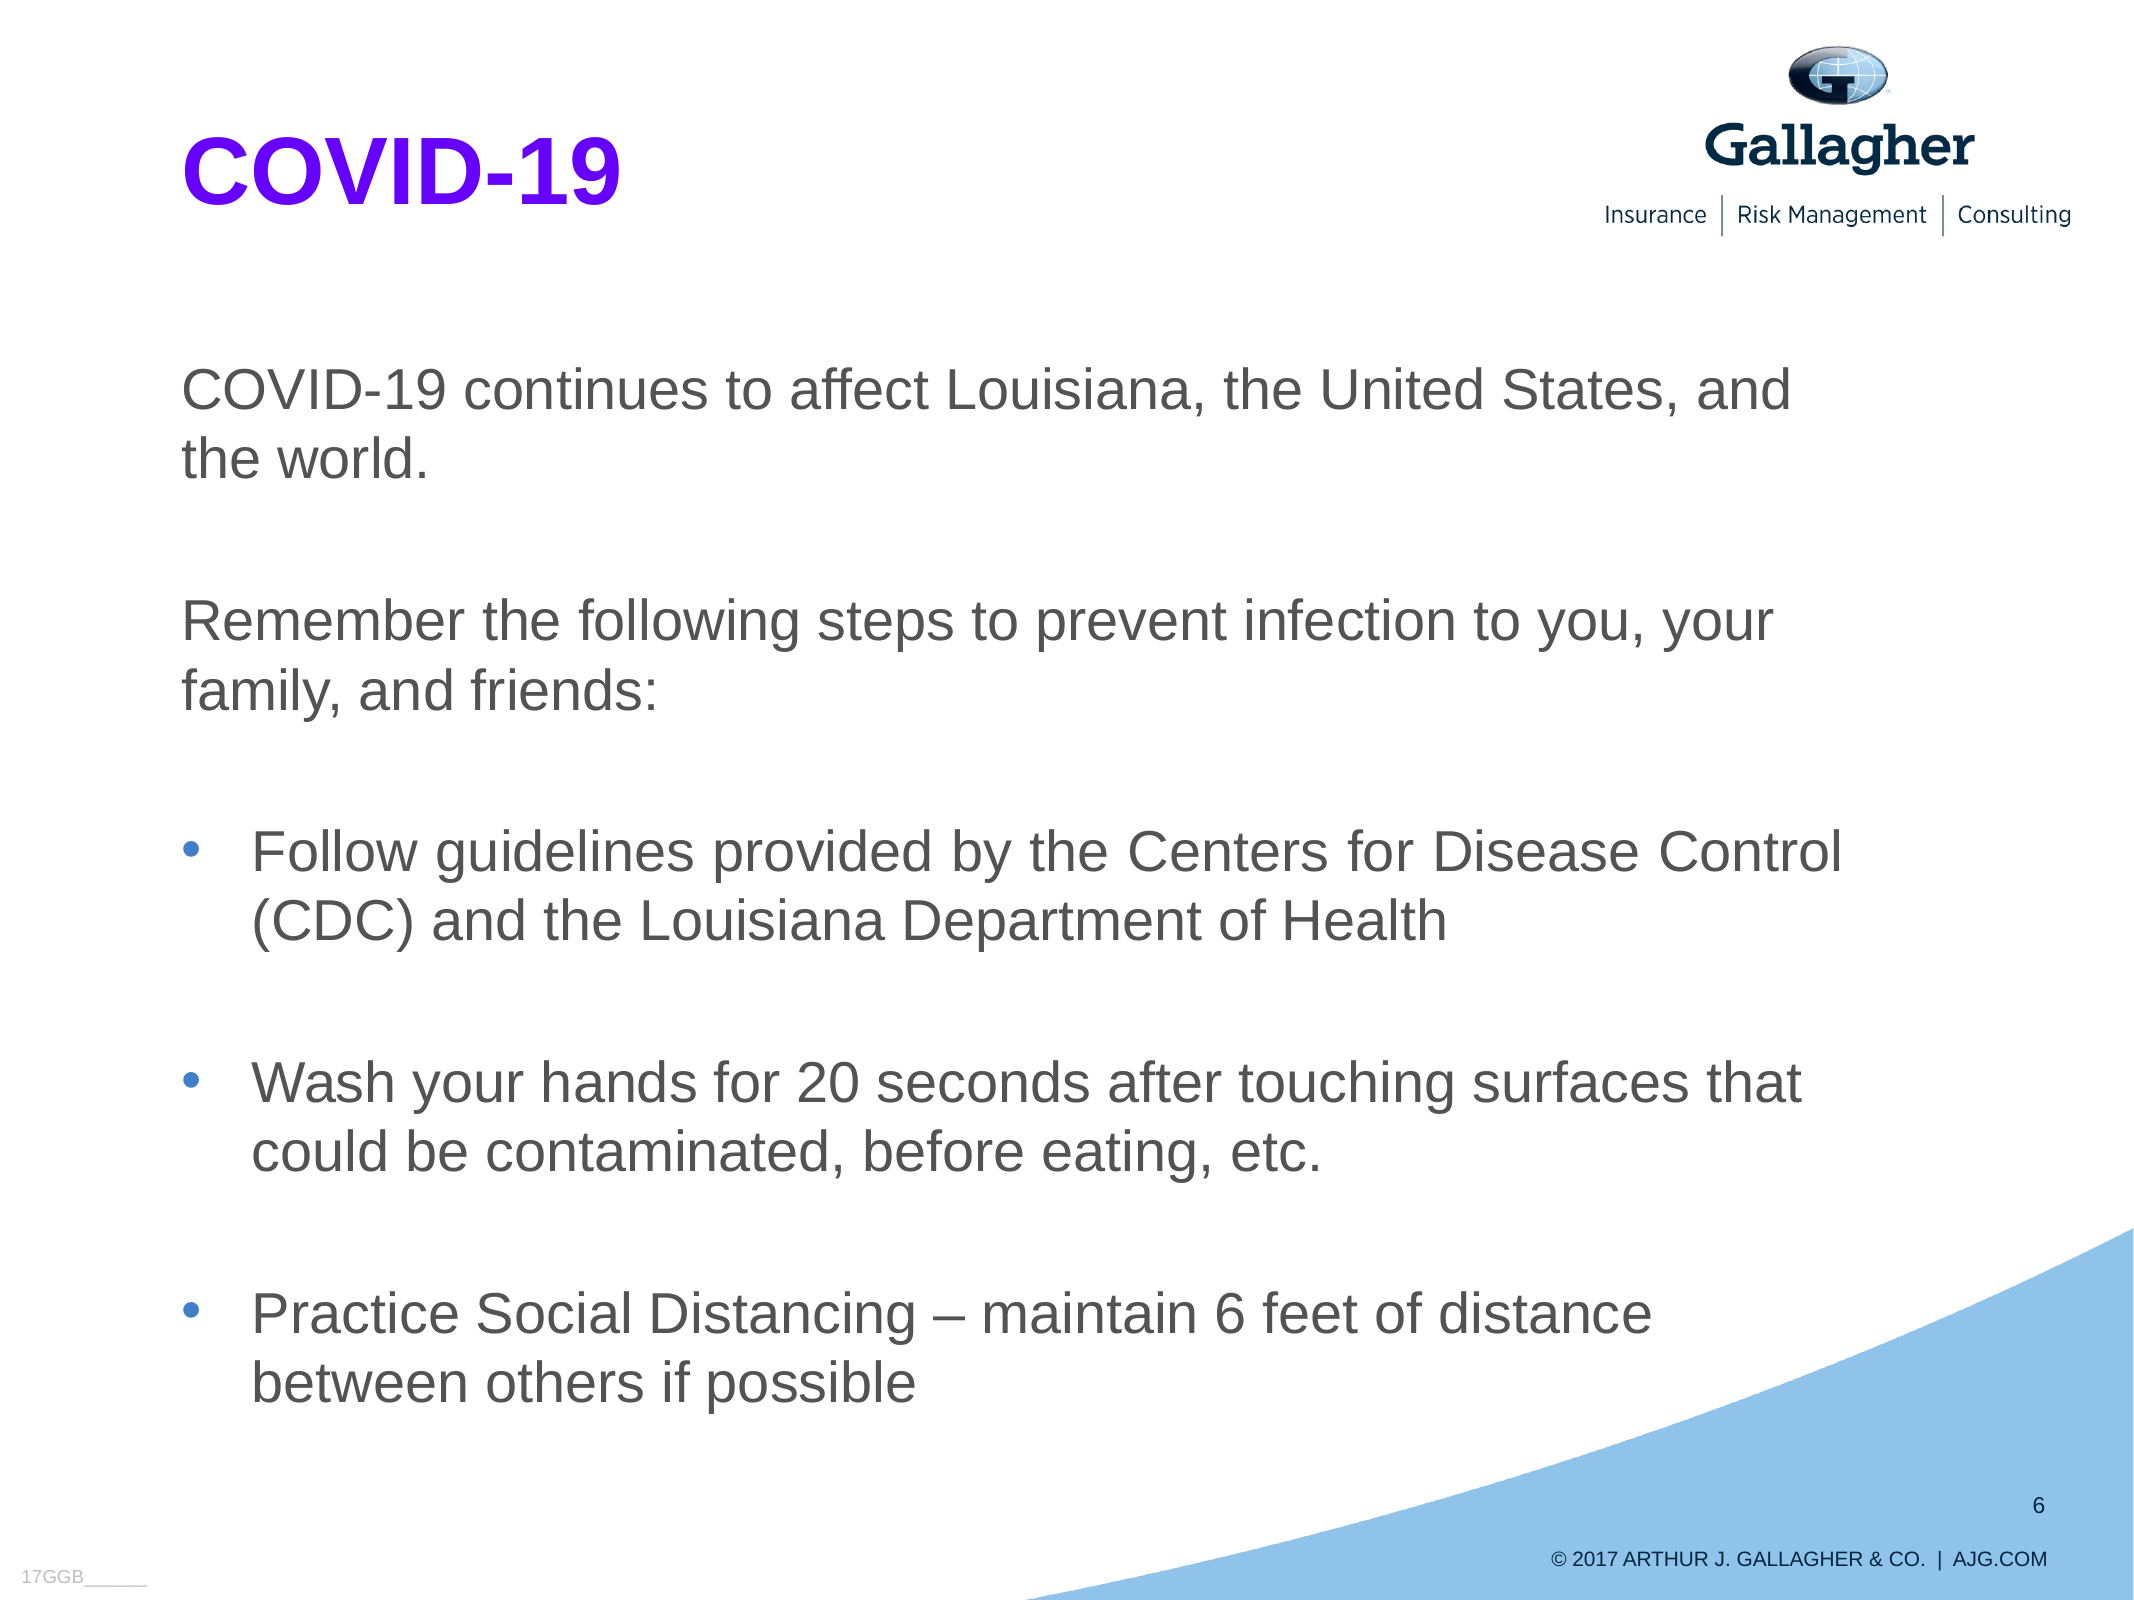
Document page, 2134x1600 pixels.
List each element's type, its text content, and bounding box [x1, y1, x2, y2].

picture [426, 1227, 2134, 1600]
title COVID-19 [159, 42, 1547, 235]
picture [1565, 3, 2111, 264]
list COVID-19 continues to affect Louisiana, the United States, and the world. Remember the following steps to prevent infection to you, your family, and friends: Follow guidelines provided by the Centers for Disease Control (CDC) and the Louisiana Department of Health Wash your hands for 20 seconds after touching surfaces that could be contaminated, before eating, etc. Practice Social Distancing – maintain 6 feet of distance between others if possible [159, 341, 1867, 1436]
